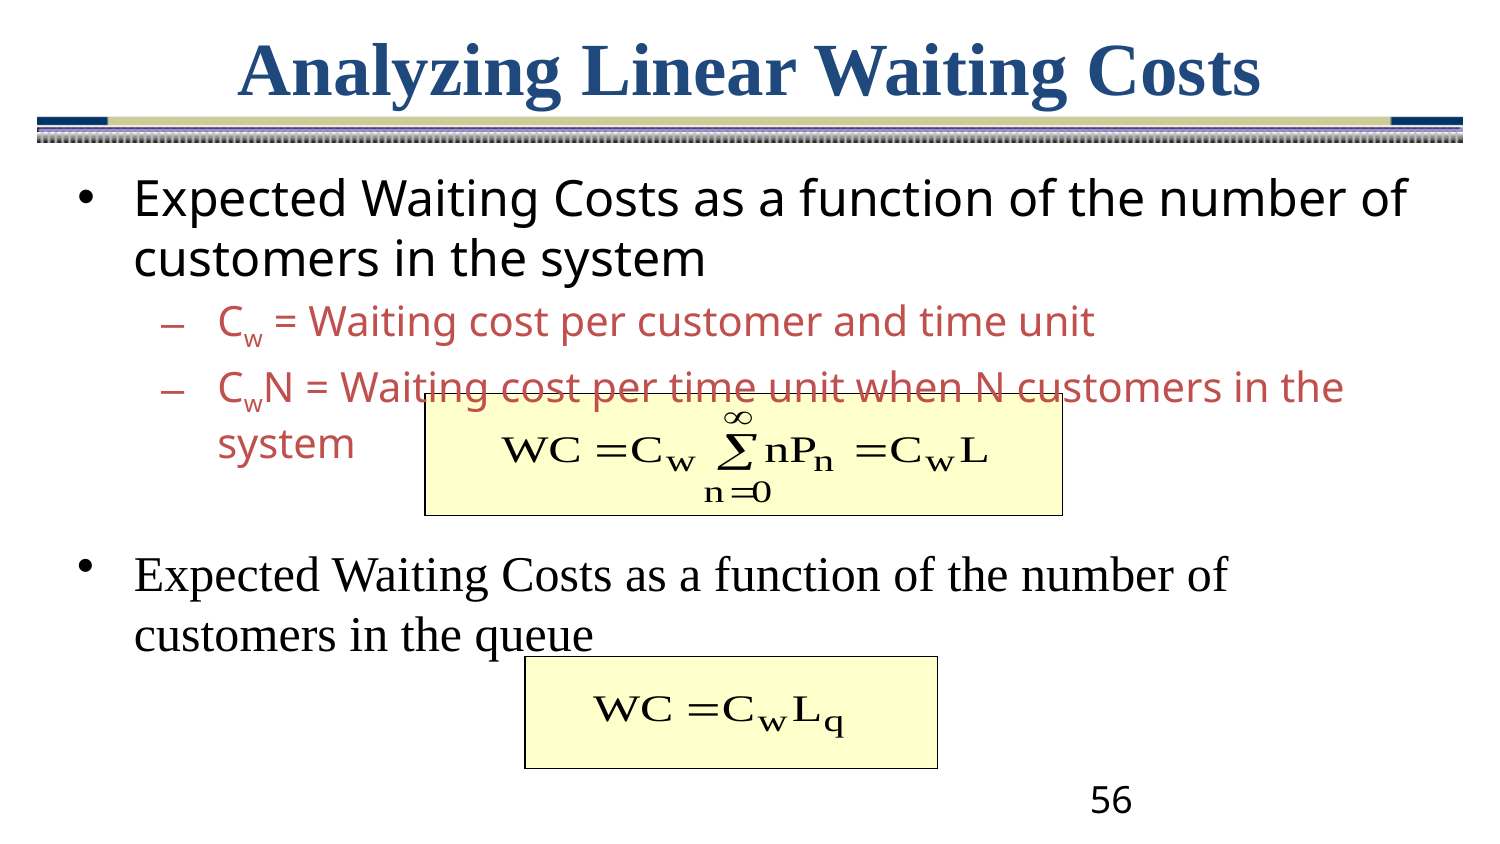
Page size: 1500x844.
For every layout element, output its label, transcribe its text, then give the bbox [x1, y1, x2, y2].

list Expected Waiting Costs as a function of the number of customers in the system Cw = Waiting cost per customer and time unit CwN = Waiting cost per time unit when N customers in the system [62, 159, 1450, 385]
slide_number 56 [1074, 768, 1388, 826]
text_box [497, 399, 994, 507]
text_box Expected Waiting Costs as a function of the number of customers in the queue [62, 534, 1450, 666]
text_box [524, 656, 938, 769]
text_box Analyzing Linear Waiting Costs [0, 9, 1500, 122]
text_box [425, 393, 1063, 516]
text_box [37, 112, 1463, 143]
